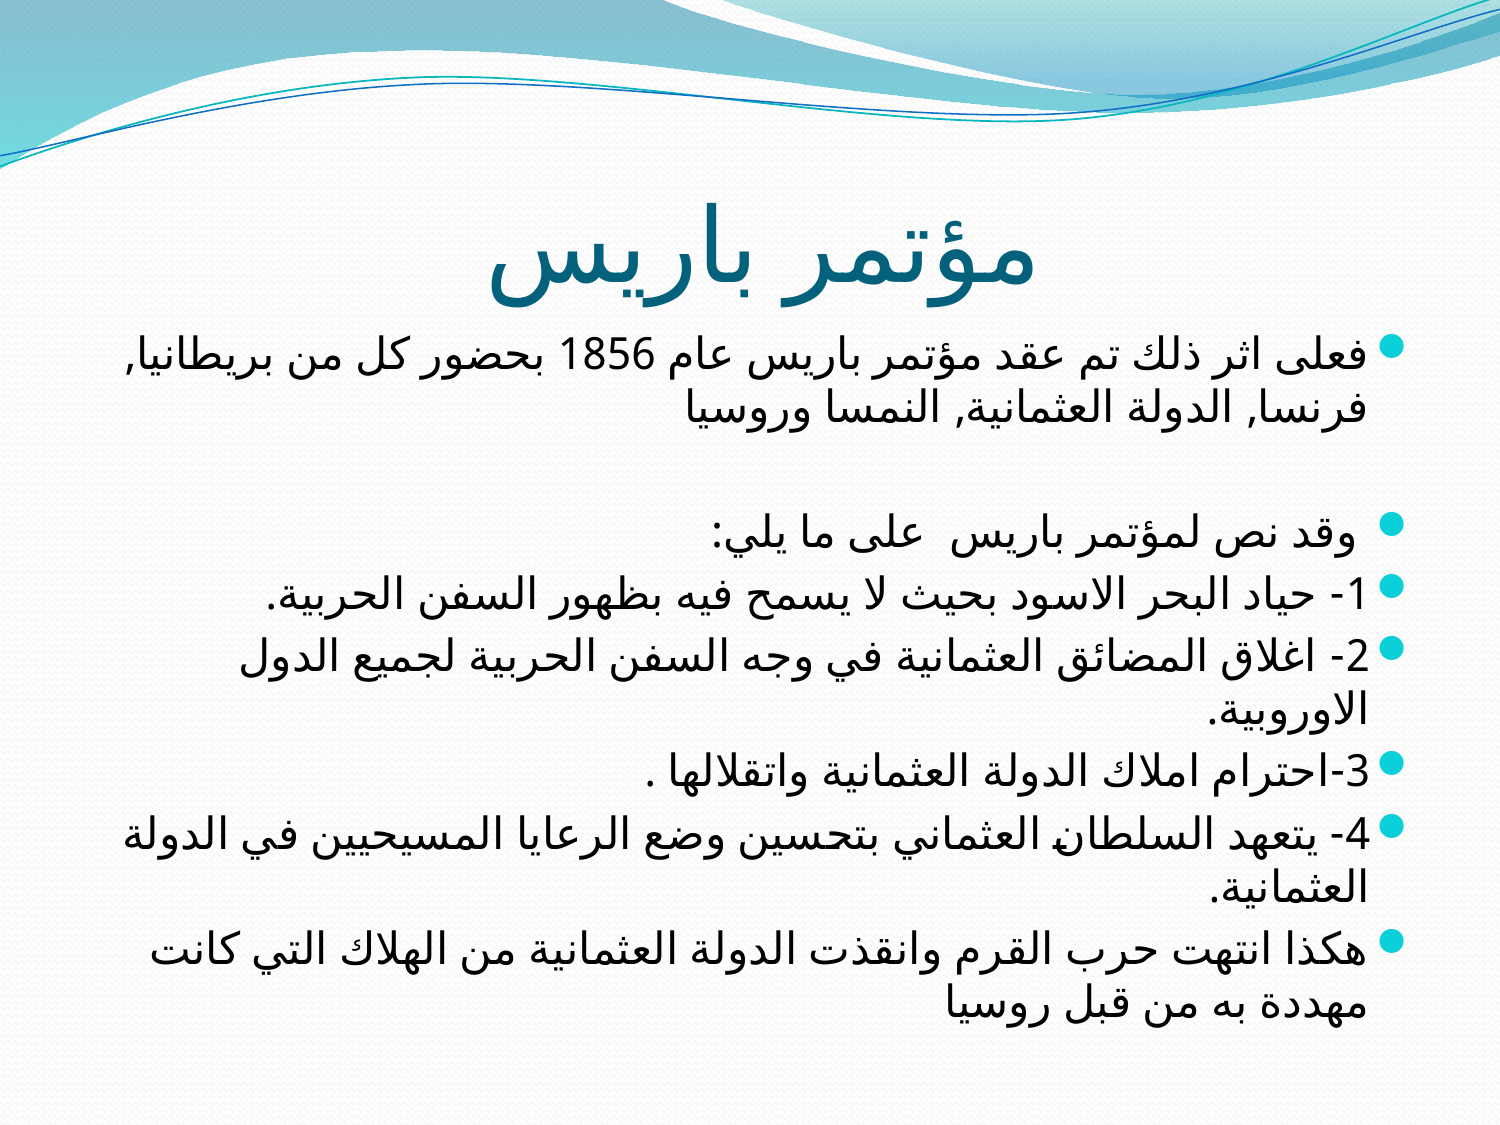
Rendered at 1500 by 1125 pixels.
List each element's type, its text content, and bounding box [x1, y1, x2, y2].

title مؤتمر باريس [75, 115, 1425, 303]
list فعلى اثر ذلك تم عقد مؤتمر باريس عام 1856 بحضور كل من بريطانيا, فرنسا, الدولة العثمانية, النمسا وروسيا وقد نص لمؤتمر باريس على ما يلي: 1- حياد البحر الاسود بحيث لا يسمح فيه بظهور السفن الحربية. 2- اغلاق المضائق العثمانية في وجه السفن الحربية لجميع الدول الاوروبية. 3-احترام املاك الدولة العثمانية واتقلالها . 4- يتعهد السلطان العثماني بتحسين وضع الرعايا المسيحيين في الدولة العثمانية. هكذا انتهت حرب القرم وانقذت الدولة العثمانية من الهلاك التي كانت مهددة به من قبل روسيا [75, 317, 1425, 1038]
